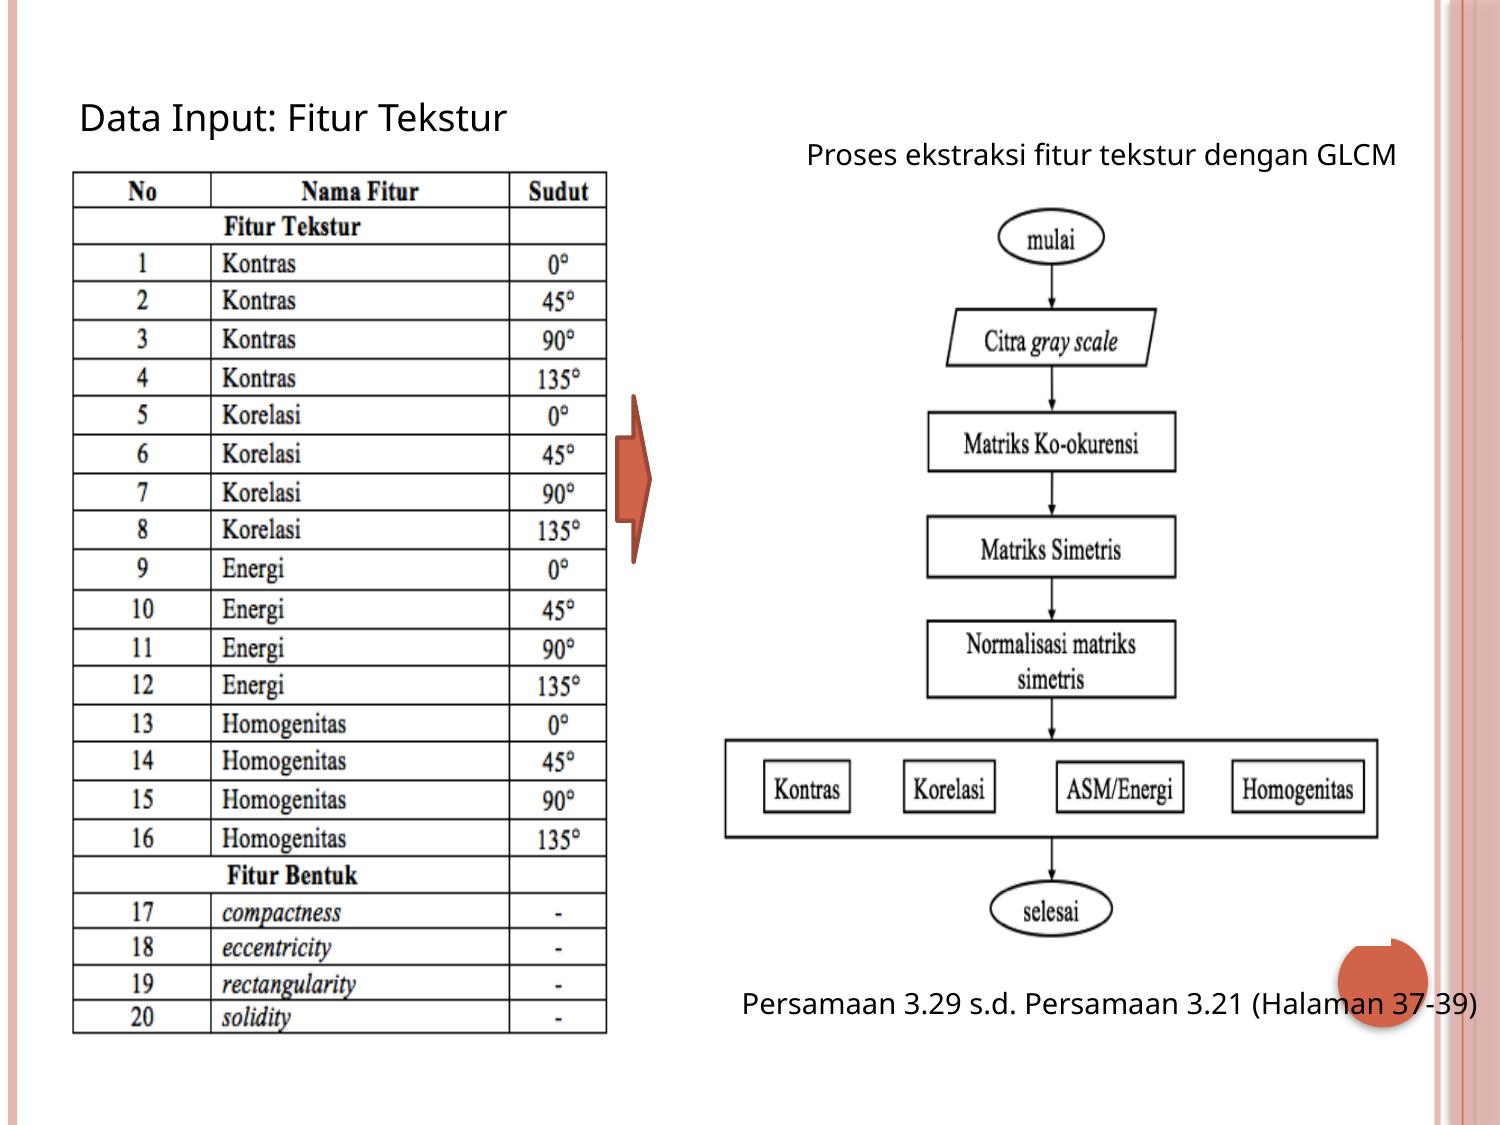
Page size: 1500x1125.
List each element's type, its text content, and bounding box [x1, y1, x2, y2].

picture [61, 166, 618, 1047]
picture [716, 195, 1391, 947]
text_box Proses ekstraksi fitur tekstur dengan GLCM [791, 129, 1413, 179]
text_box Persamaan 3.29 s.d. Persamaan 3.21 (Halaman 37-39) [726, 978, 1494, 1028]
text_box Data Input: Fitur Tekstur [64, 86, 524, 146]
text_box [624, 393, 652, 565]
